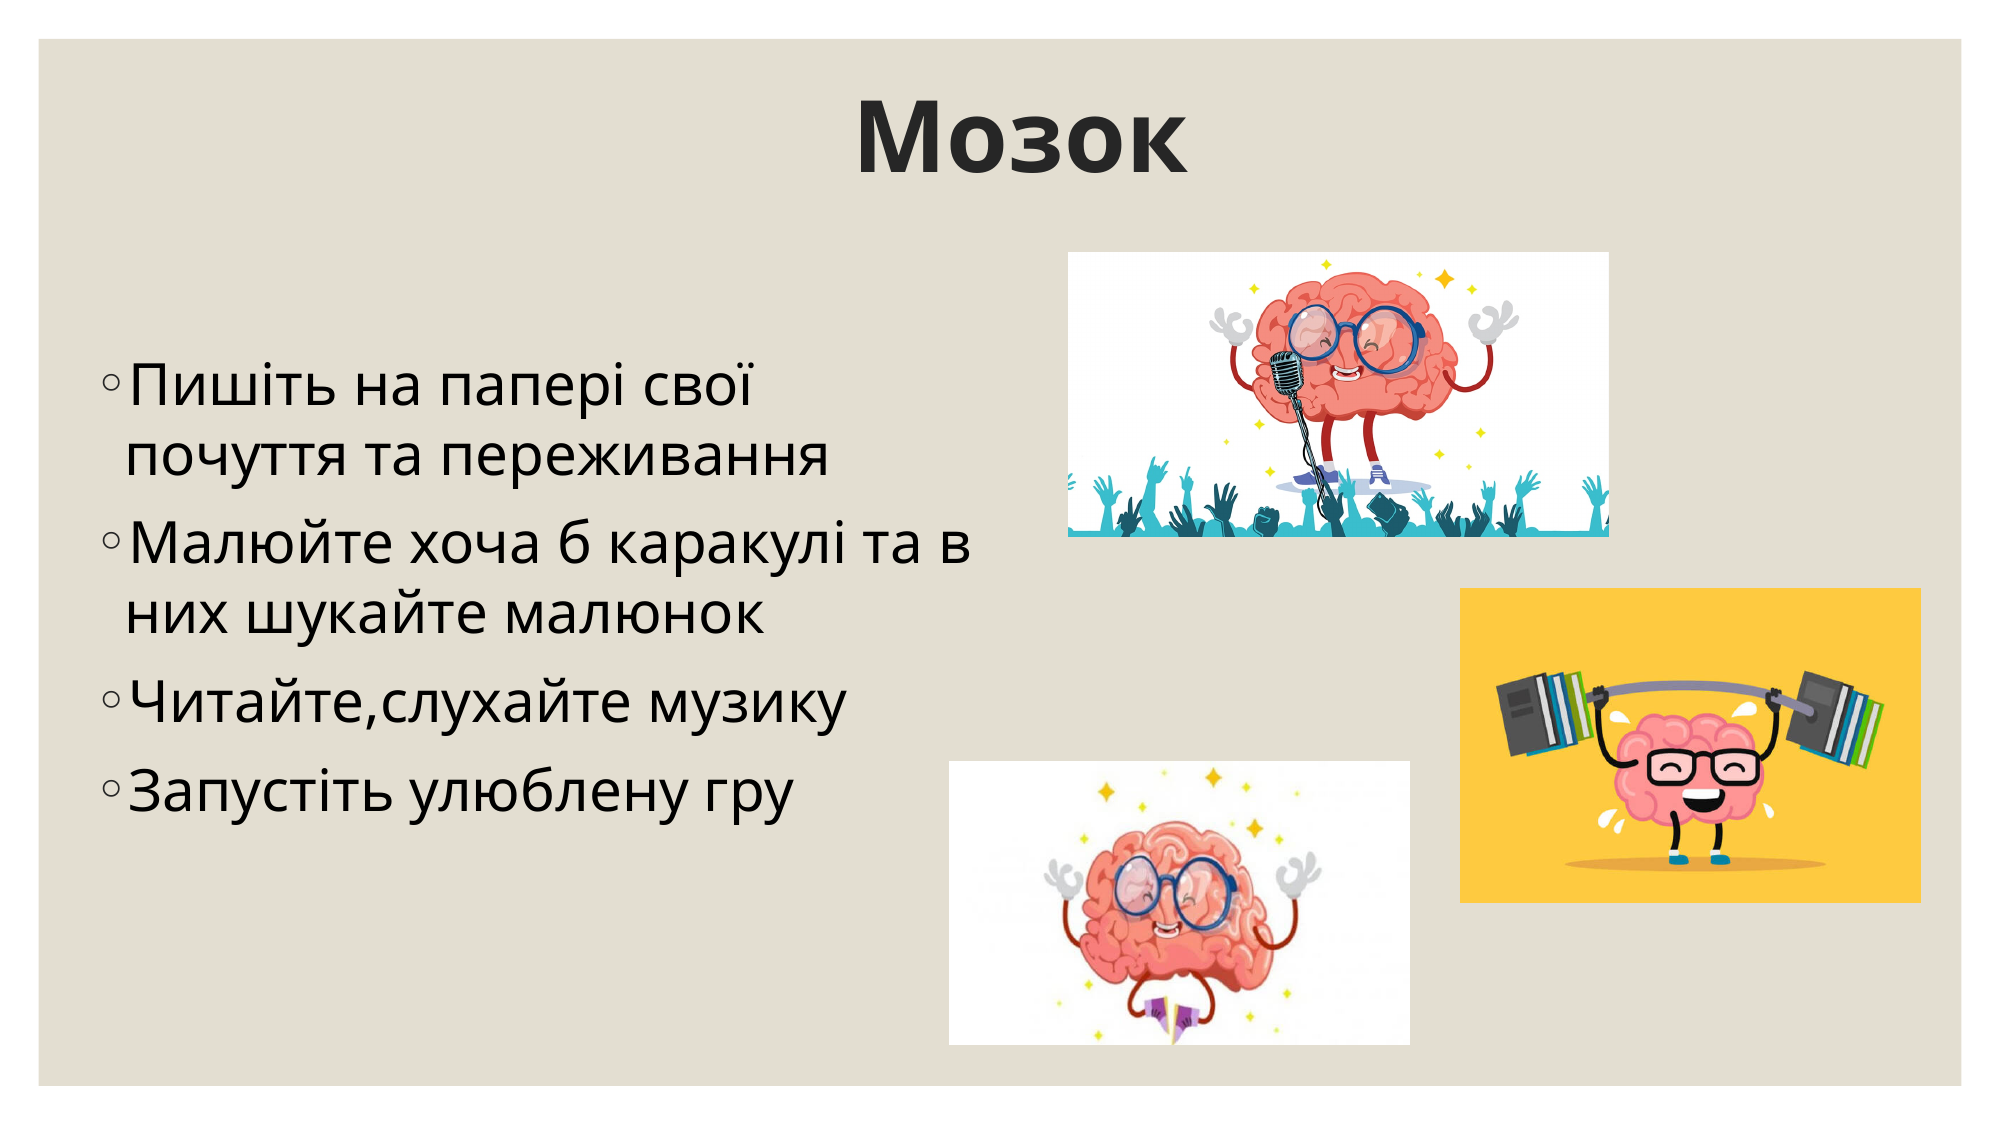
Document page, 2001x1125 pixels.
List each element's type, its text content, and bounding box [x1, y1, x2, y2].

picture [1068, 252, 1609, 537]
picture [949, 761, 1410, 1045]
title Мозок [195, 27, 1846, 253]
list Пишіть на папері свої почуття та переживання Малюйте хоча б каракулі та в них шукайте малюнок Читайте,слухайте музику Запустіть улюблену гру [79, 339, 1000, 985]
picture [1460, 588, 1921, 903]
